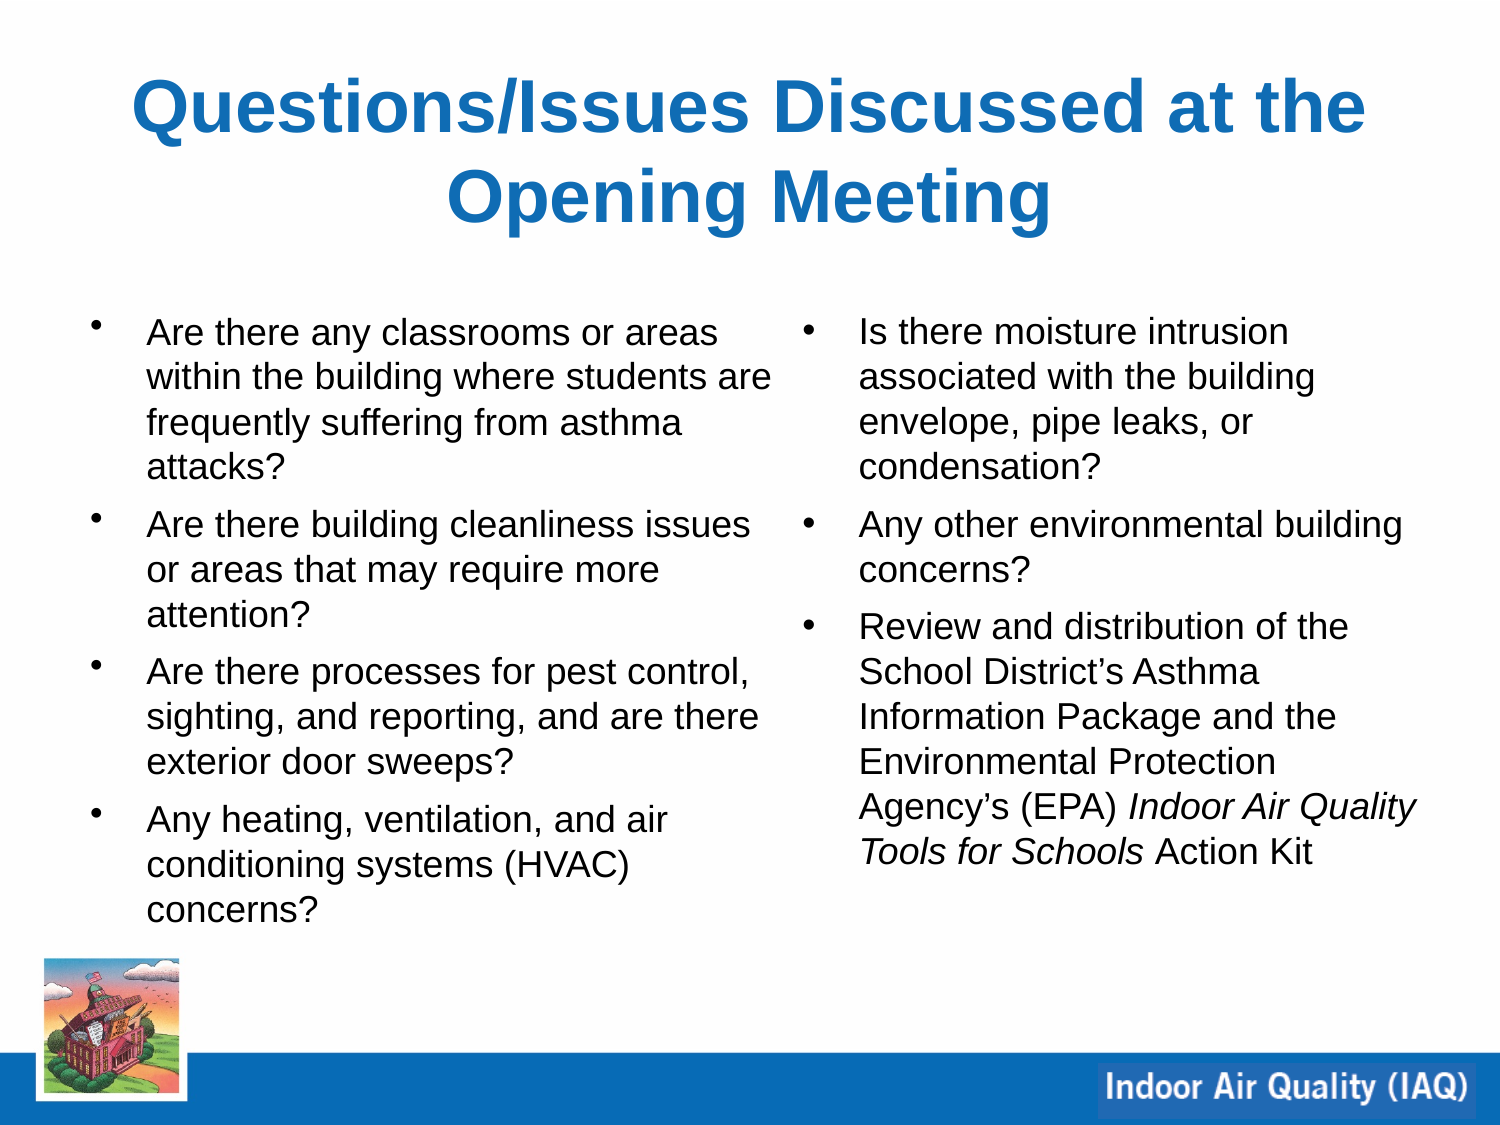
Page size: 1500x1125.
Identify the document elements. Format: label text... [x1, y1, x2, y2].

text_box Questions/Issues Discussed at the Opening Meeting [74, 50, 1425, 238]
text_box Is there moisture intrusion associated with the building envelope, pipe leaks, or condensation? Any other environmental building concerns? Review and distribution of the School District’s Asthma Information Package and the Environmental Protection Agency’s (EPA) Indoor Air Quality Tools for Schools Action Kit [787, 299, 1438, 950]
list Are there any classrooms or areas within the building where students are frequently suffering from asthma attacks? Are there building cleanliness issues or areas that may require more attention? Are there processes for pest control, sighting, and reporting, and are there exterior door sweeps? Any heating, ventilation, and air conditioning systems (HVAC) concerns? [75, 299, 787, 950]
picture [0, 1, 1500, 1125]
